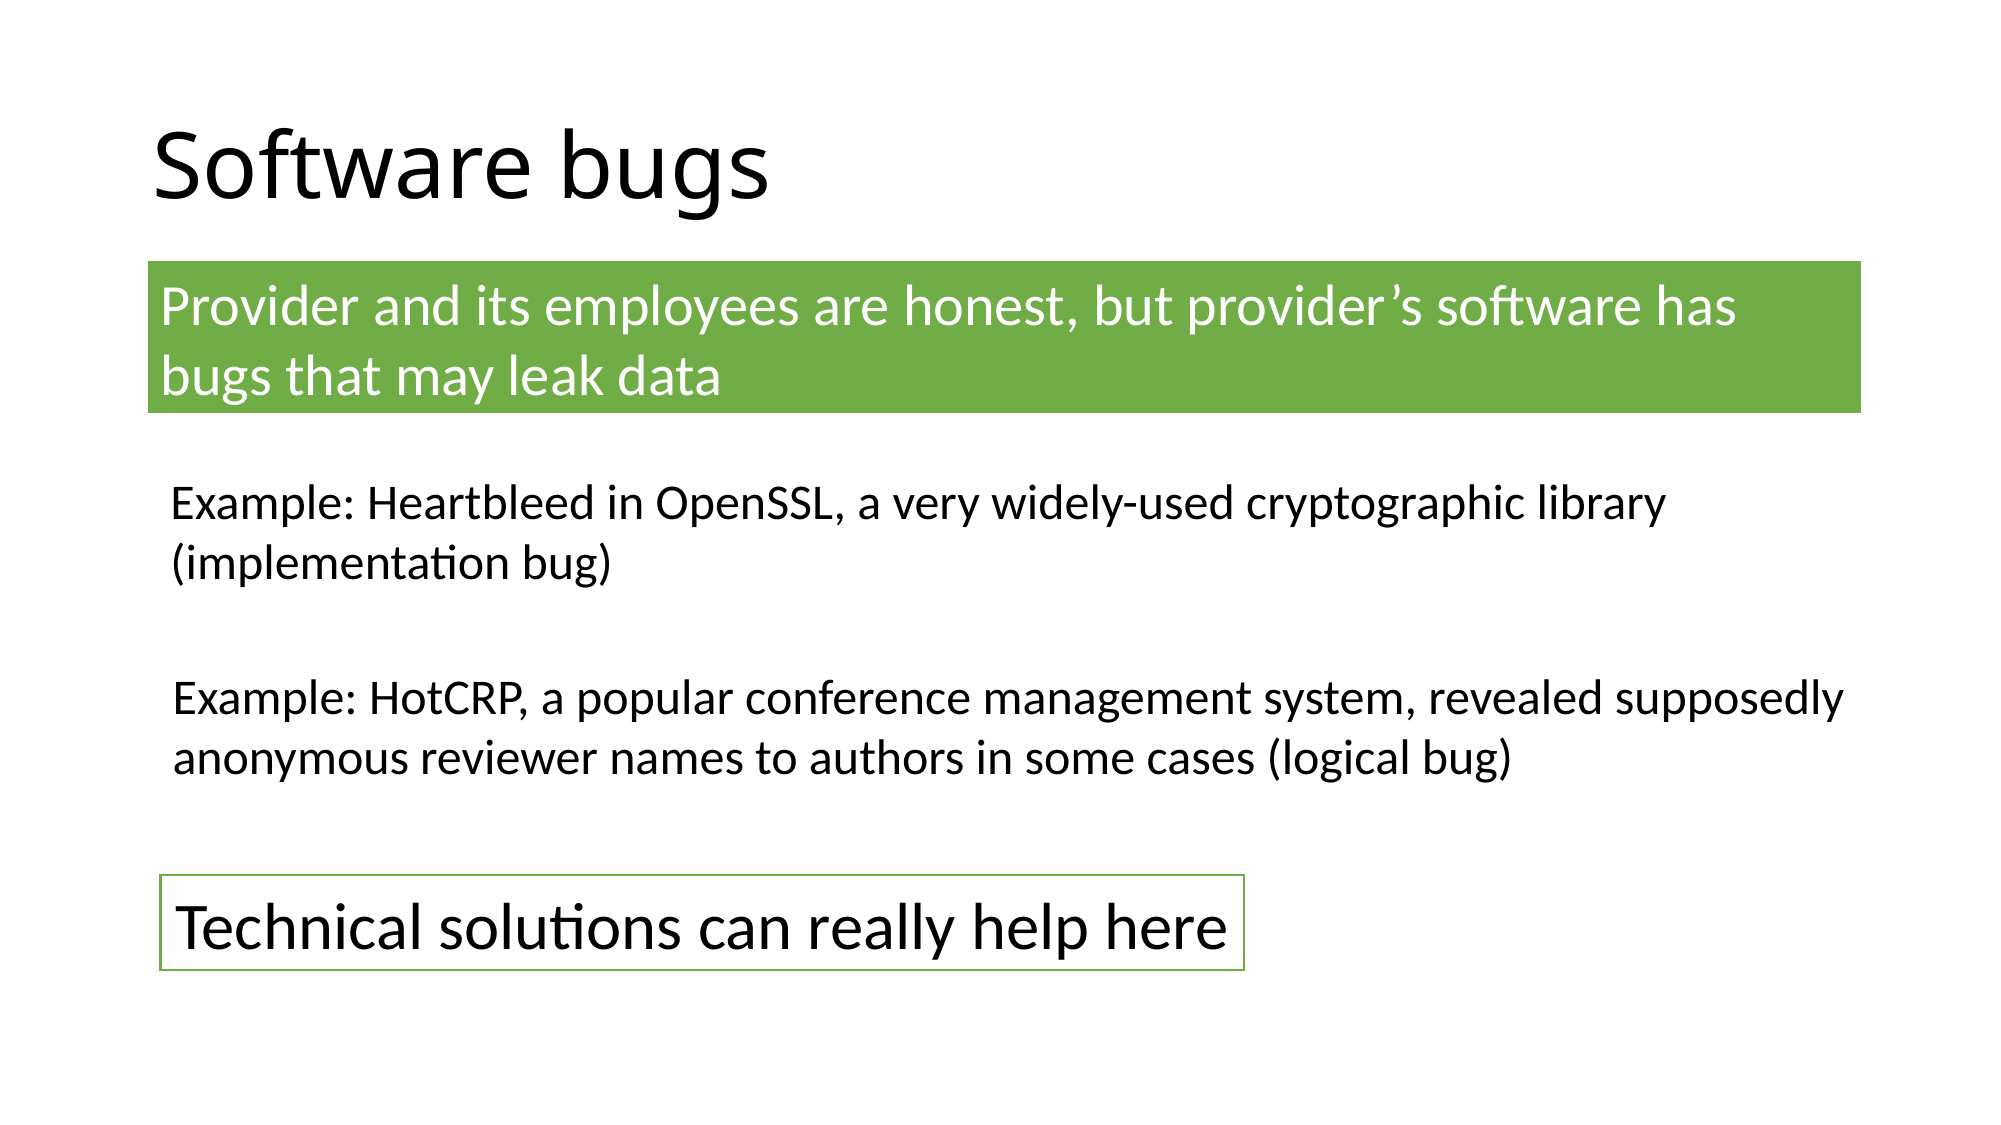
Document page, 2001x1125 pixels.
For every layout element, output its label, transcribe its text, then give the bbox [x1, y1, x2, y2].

text_box Technical solutions can really help here [159, 874, 1245, 971]
text_box Provider and its employees are honest, but provider’s software has bugs that may leak data [144, 258, 1864, 416]
text_box Example: Heartbleed in OpenSSL, a very widely-used cryptographic library (implementation bug) [155, 462, 1860, 597]
text_box Example: HotCRP, a popular conference management system, revealed supposedly anonymous reviewer names to authors in some cases (logical bug) [157, 657, 1862, 793]
title Software bugs [137, 59, 1863, 278]
